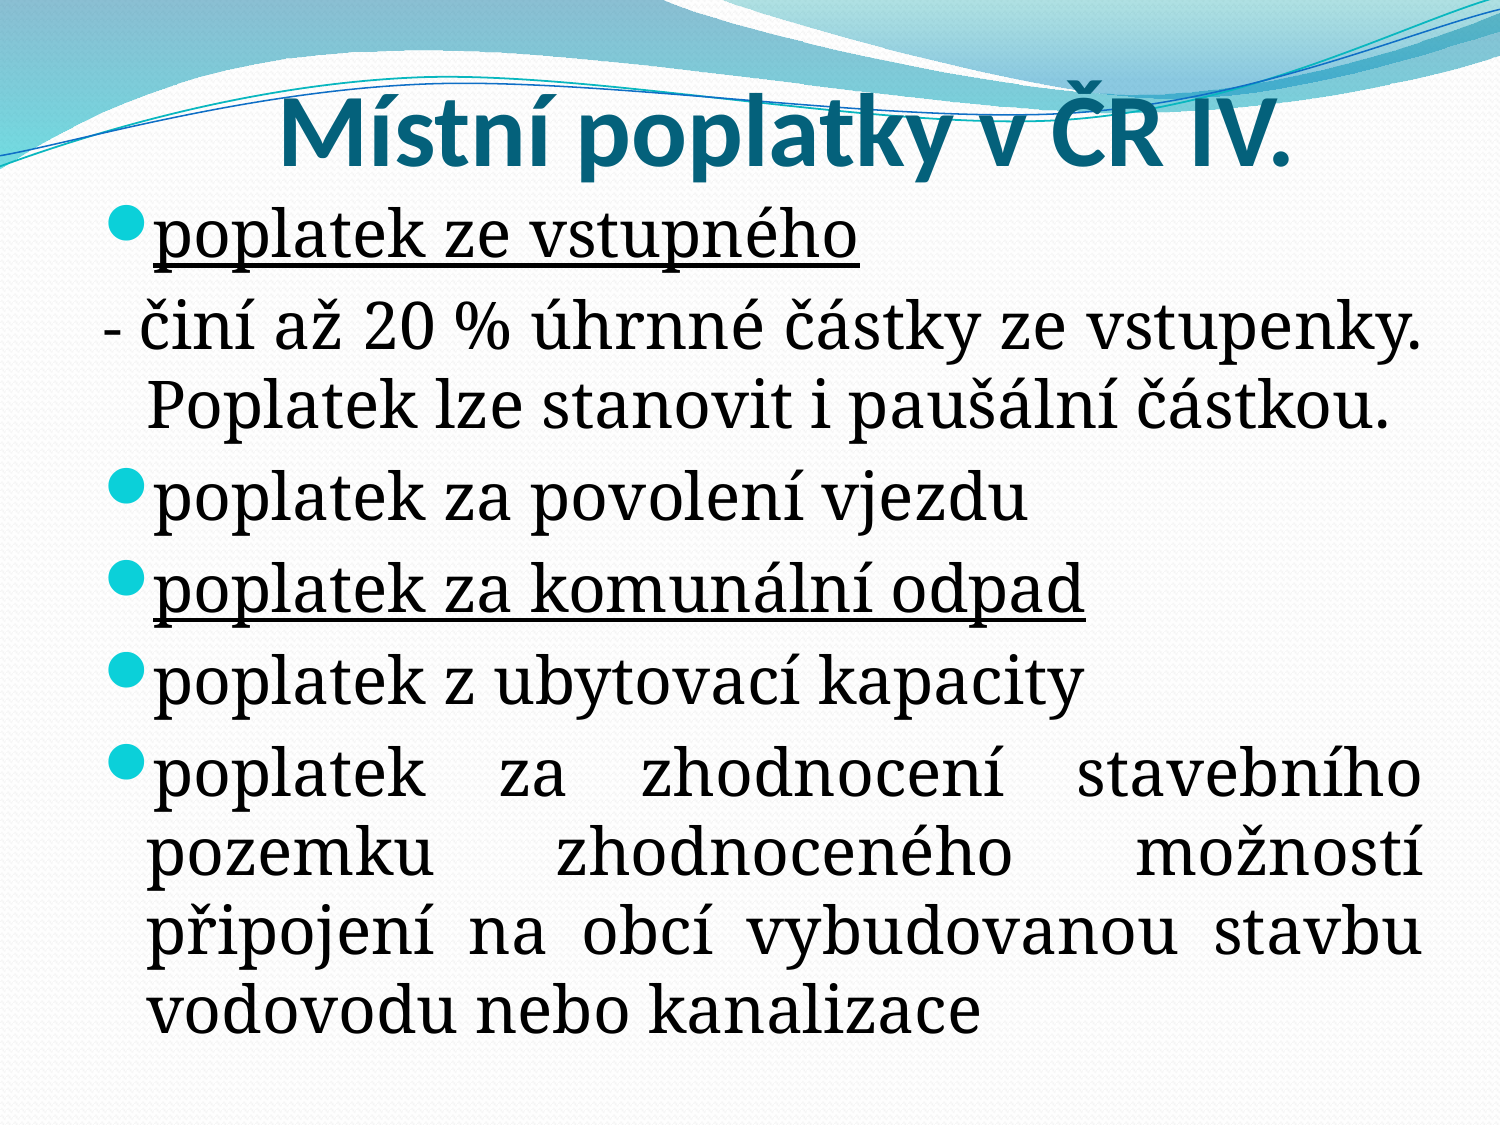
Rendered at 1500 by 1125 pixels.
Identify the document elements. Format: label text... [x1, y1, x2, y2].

title Místní poplatky v ČR IV. [75, 0, 1500, 188]
list poplatek ze vstupného - činí až 20 % úhrnné částky ze vstupenky. Poplatek lze stanovit i paušální částkou. poplatek za povolení vjezdu poplatek za komunální odpad poplatek z ubytovací kapacity poplatek za zhodnocení stavebního pozemku zhodnoceného možností připojení na obcí vybudovanou stavbu vodovodu nebo kanalizace [88, 184, 1439, 1066]
